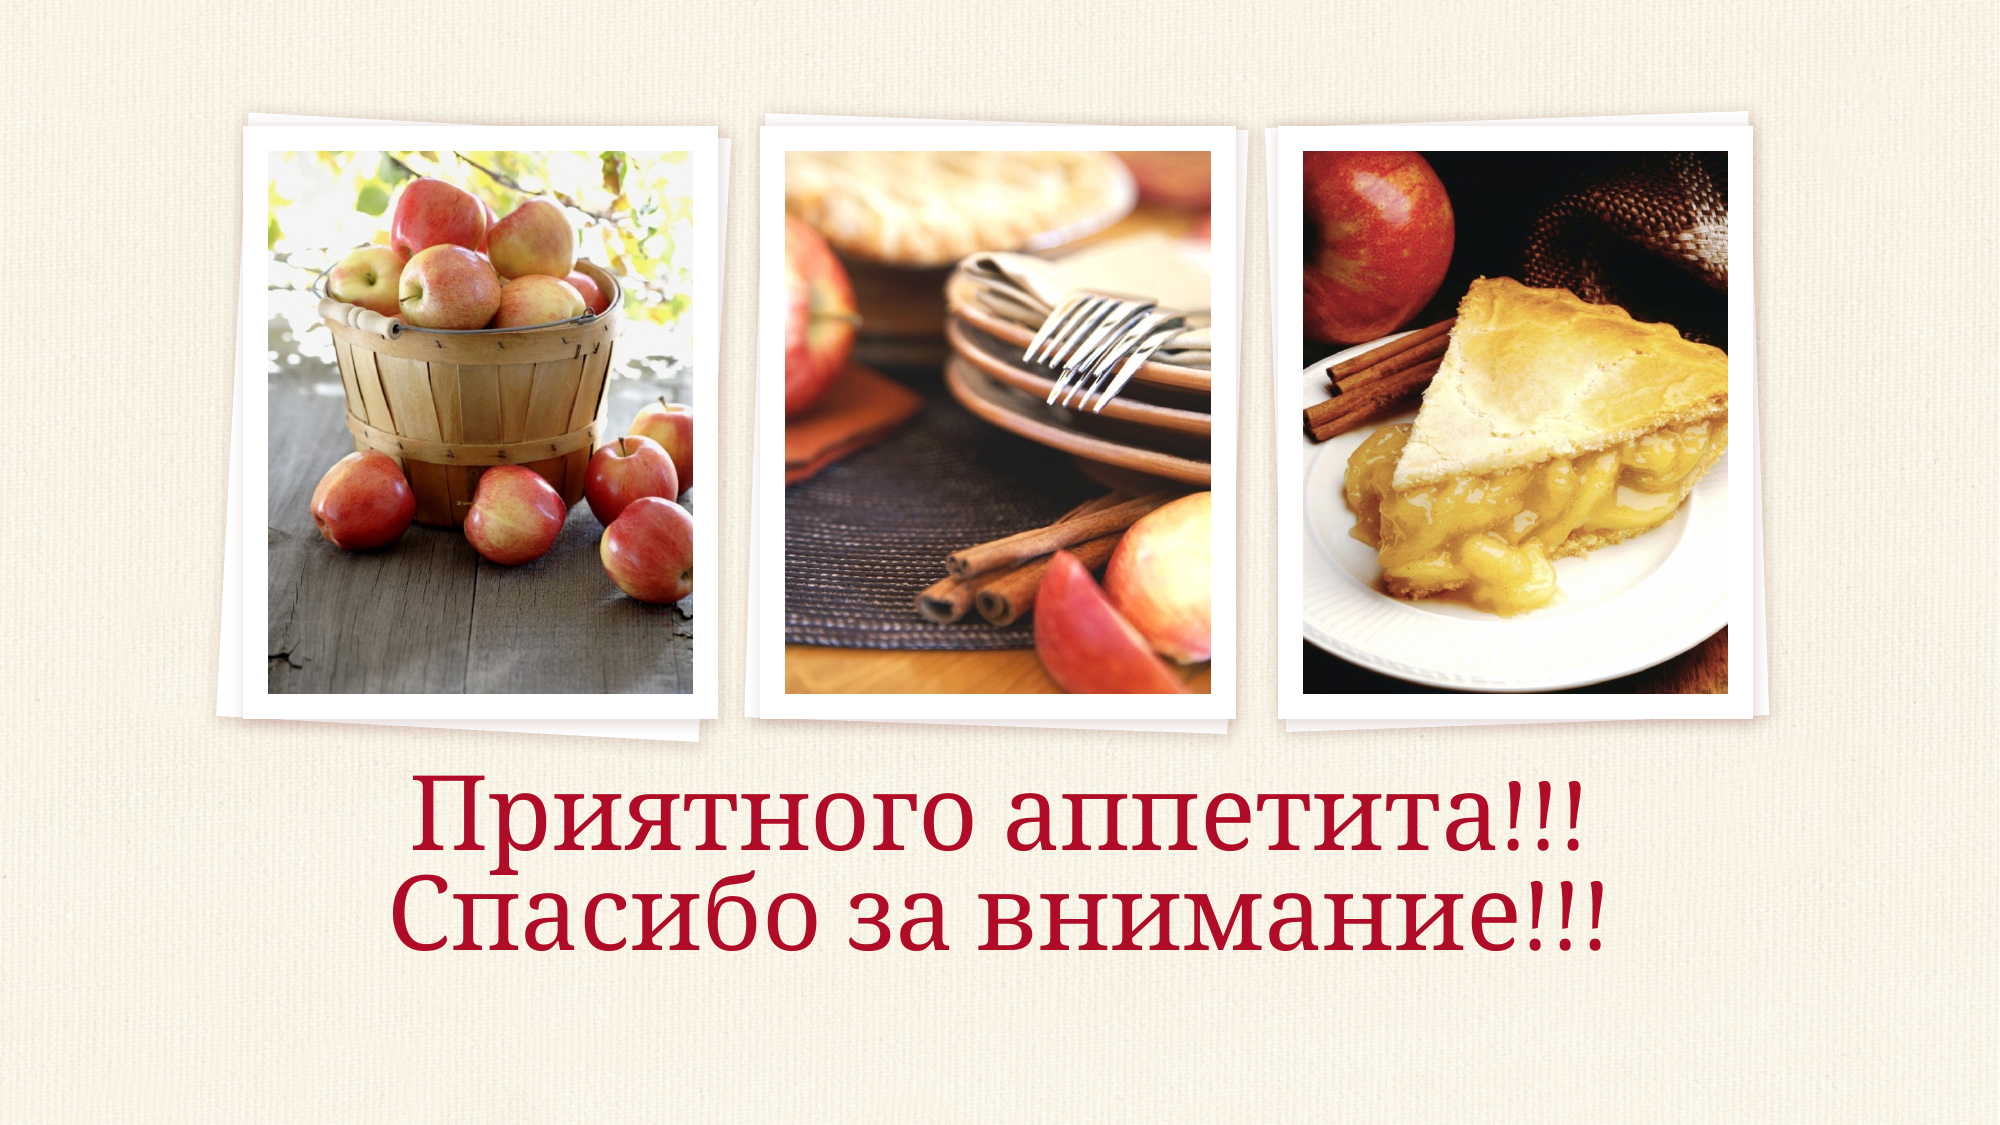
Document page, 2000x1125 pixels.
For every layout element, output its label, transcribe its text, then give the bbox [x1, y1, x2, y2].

title Приятного аппетита!!! Спасибо за внимание!!! [220, 751, 1780, 978]
picture [0, 0, 2000, 1125]
